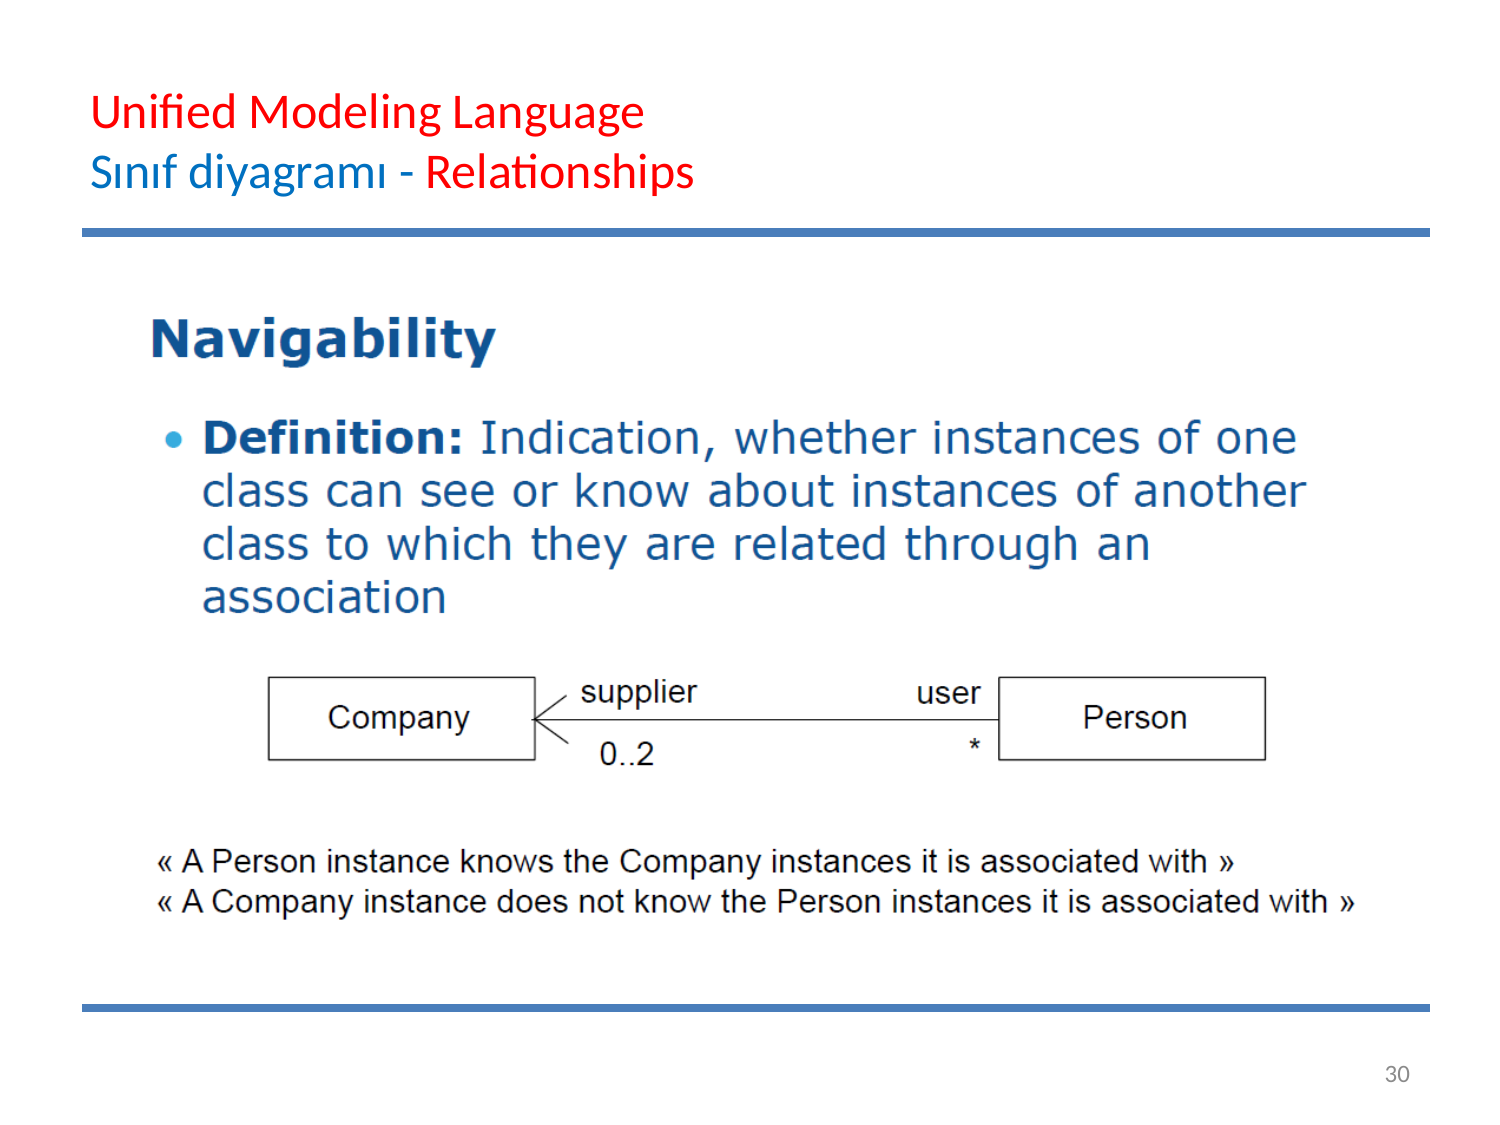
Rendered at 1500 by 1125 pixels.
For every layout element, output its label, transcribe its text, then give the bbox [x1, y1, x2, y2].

title Unified Modeling Language Sınıf diyagramı - Relationships [75, 45, 1425, 233]
slide_number 30 [1074, 1042, 1425, 1103]
picture [107, 297, 1430, 974]
